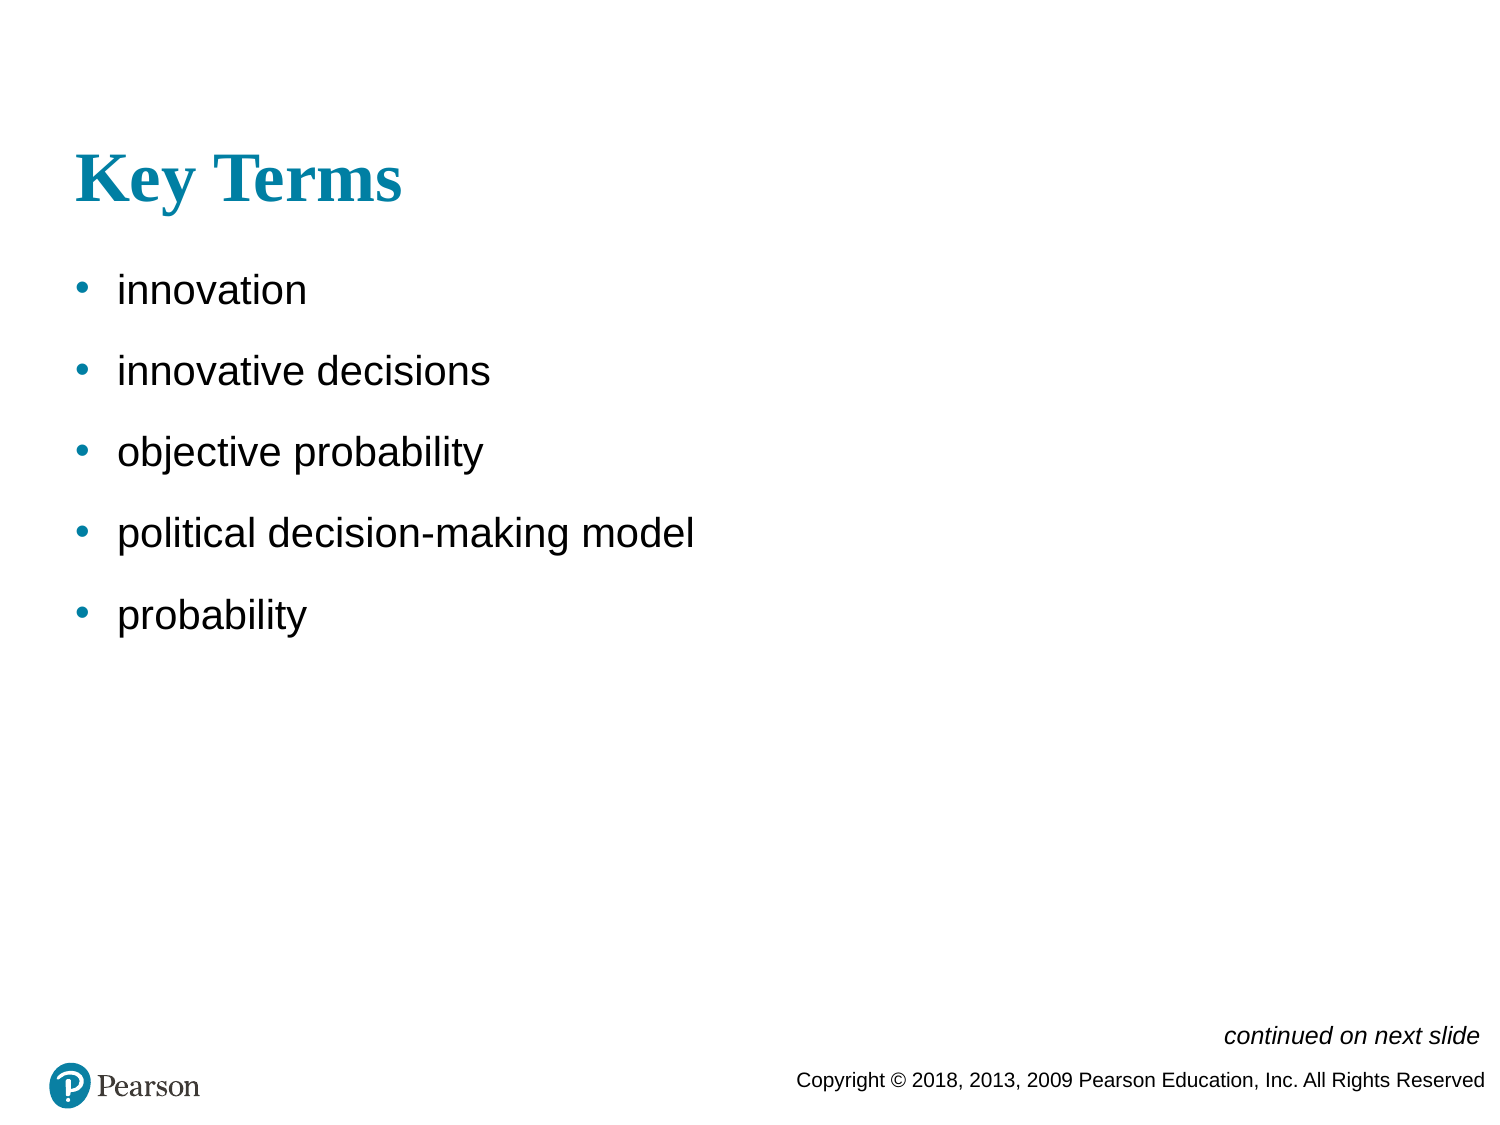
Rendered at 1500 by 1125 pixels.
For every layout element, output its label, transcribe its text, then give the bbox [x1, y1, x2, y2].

text_box continued on next slide [1209, 1012, 1496, 1058]
list innovation innovative decisions objective probability political decision-making model probability [75, 262, 1425, 1005]
title Key Terms [75, 35, 1425, 216]
